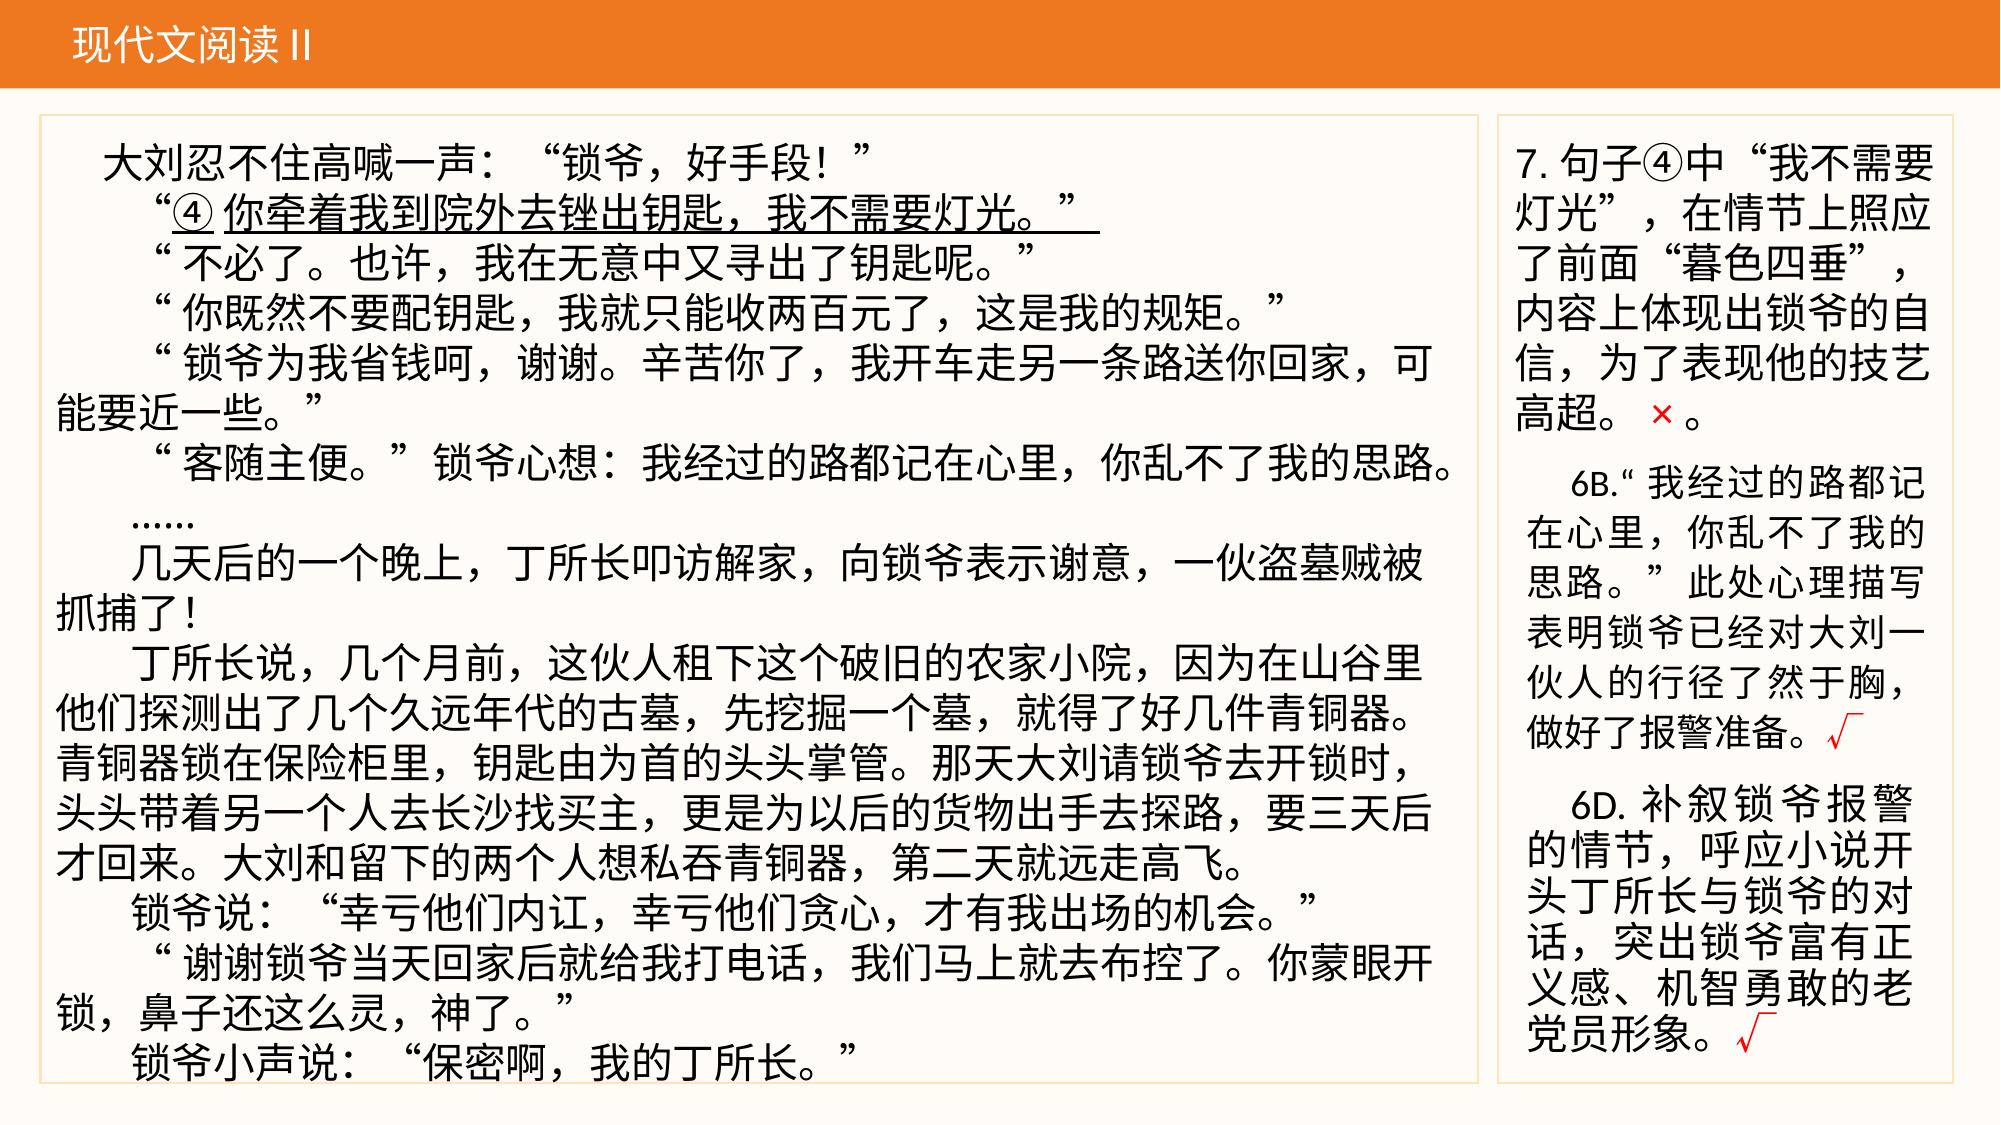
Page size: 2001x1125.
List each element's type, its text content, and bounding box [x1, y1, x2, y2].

text_box [39, 114, 1479, 1084]
text_box [1497, 114, 1954, 1084]
text_box 现代文阅读Ⅱ [57, 11, 409, 76]
text_box 大刘忍不住高喊一声：“锁爷，好手段！” “④你牵着我到院外去锉出钥匙，我不需要灯光。” “不必了。也许，我在无意中又寻出了钥匙呢。” “你既然不要配钥匙，我就只能收两百元了，这是我的规矩。” “锁爷为我省钱呵，谢谢。辛苦你了，我开车走另一条路送你回家，可能要近一些。” “客随主便。”锁爷心想：我经过的路都记在心里，你乱不了我的思路。 …… 几天后的一个晚上，丁所长叩访解家，向锁爷表示谢意，一伙盗墓贼被抓捕了！ 丁所长说，几个月前，这伙人租下这个破旧的农家小院，因为在山谷里他们探测出了几个久远年代的古墓，先挖掘一个墓，就得了好几件青铜器。青铜器锁在保险柜里，钥匙由为首的头头掌管。那天大刘请锁爷去开锁时，头头带着另一个人去长沙找买主，更是为以后的货物出手去探路，要三天后才回来。大刘和留下的两个人想私吞青铜器，第二天就远走高飞。 锁爷说：“幸亏他们内讧，幸亏他们贪心，才有我出场的机会。” “谢谢锁爷当天回家后就给我打电话，我们马上就去布控了。你蒙眼开锁，鼻子还这么灵，神了。” 锁爷小声说：“保密啊，我的丁所长。” [40, 129, 1479, 1095]
text_box [0, 0, 2000, 89]
text_box 7.句子④中“我不需要灯光”，在情节上照应了前面“暮色四垂”，内容上体现出锁爷的自信，为了表现他的技艺高超。×。 [1499, 128, 1953, 444]
text_box 6B.“我经过的路都记在心里，你乱不了我的思路。”此处心理描写表明锁爷已经对大刘一伙人的行径了然于胸，做好了报警准备。√ [1511, 446, 1941, 793]
text_box 6D.补叙锁爷报警的情节，呼应小说开头丁所长与锁爷的对话，突出锁爷富有正义感、机智勇敢的老党员形象。√ [1511, 775, 1930, 1070]
